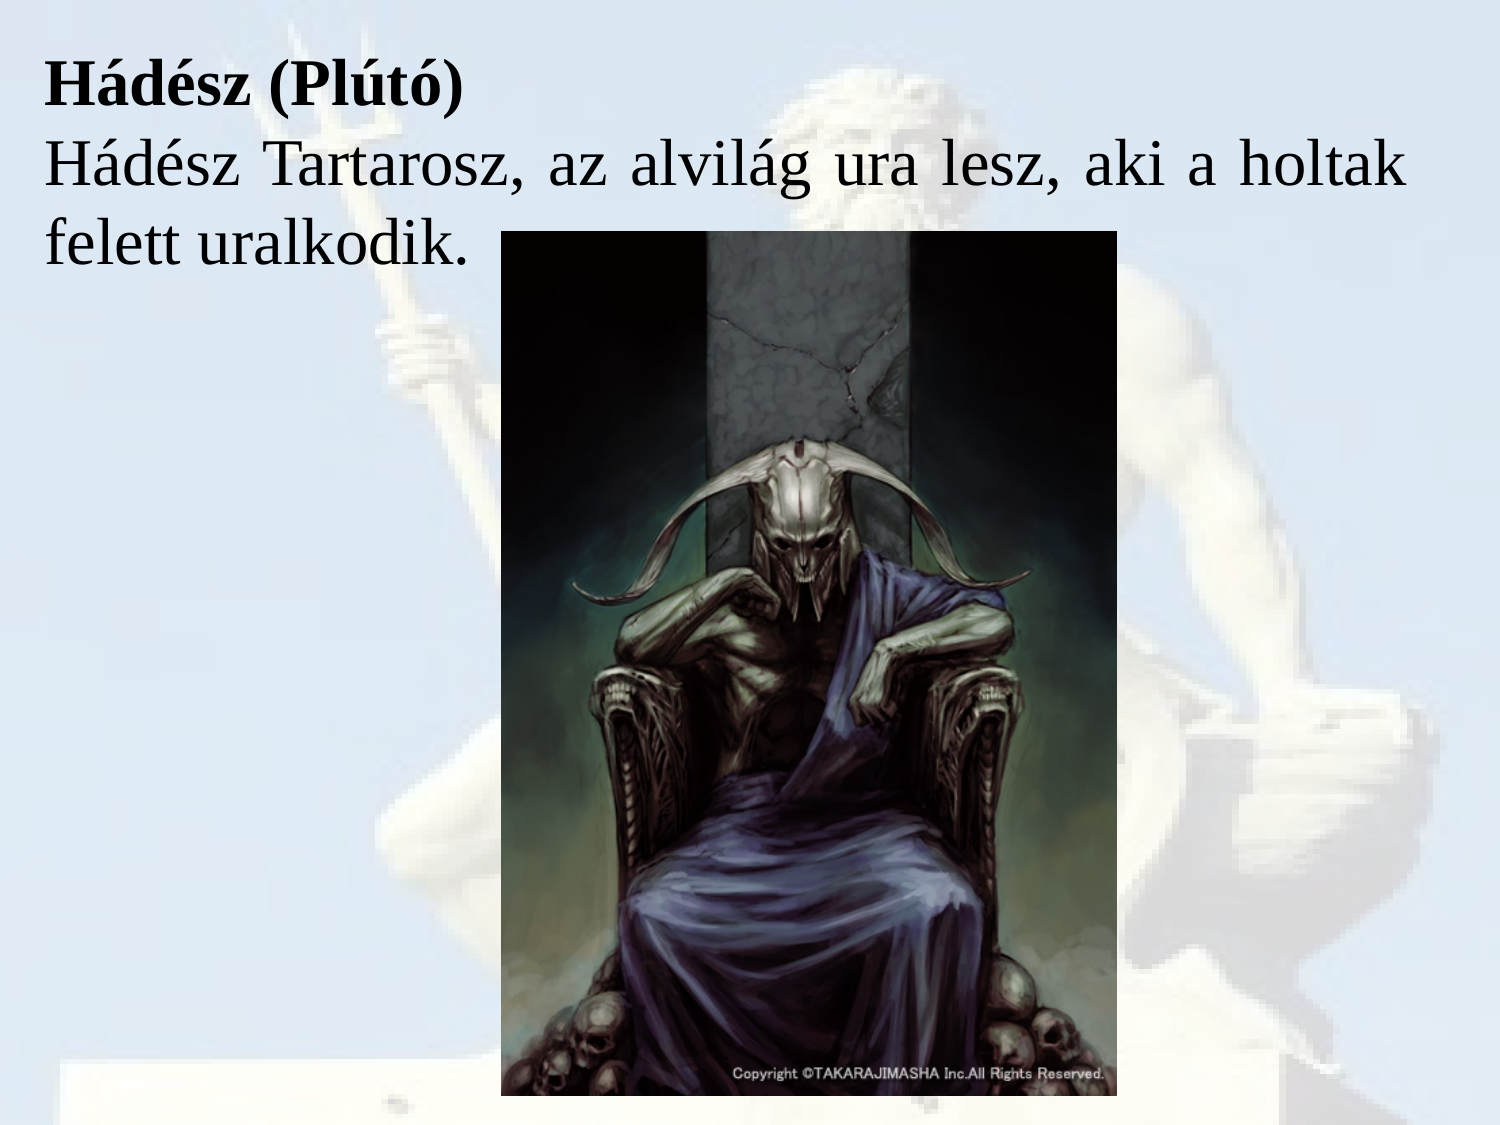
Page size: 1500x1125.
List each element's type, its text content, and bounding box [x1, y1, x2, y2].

list Hádész (Plútó) Hádész Tartarosz, az alvilág ura lesz, aki a holtak felett uralkodik. [29, 30, 1425, 1094]
picture [501, 231, 1117, 1096]
